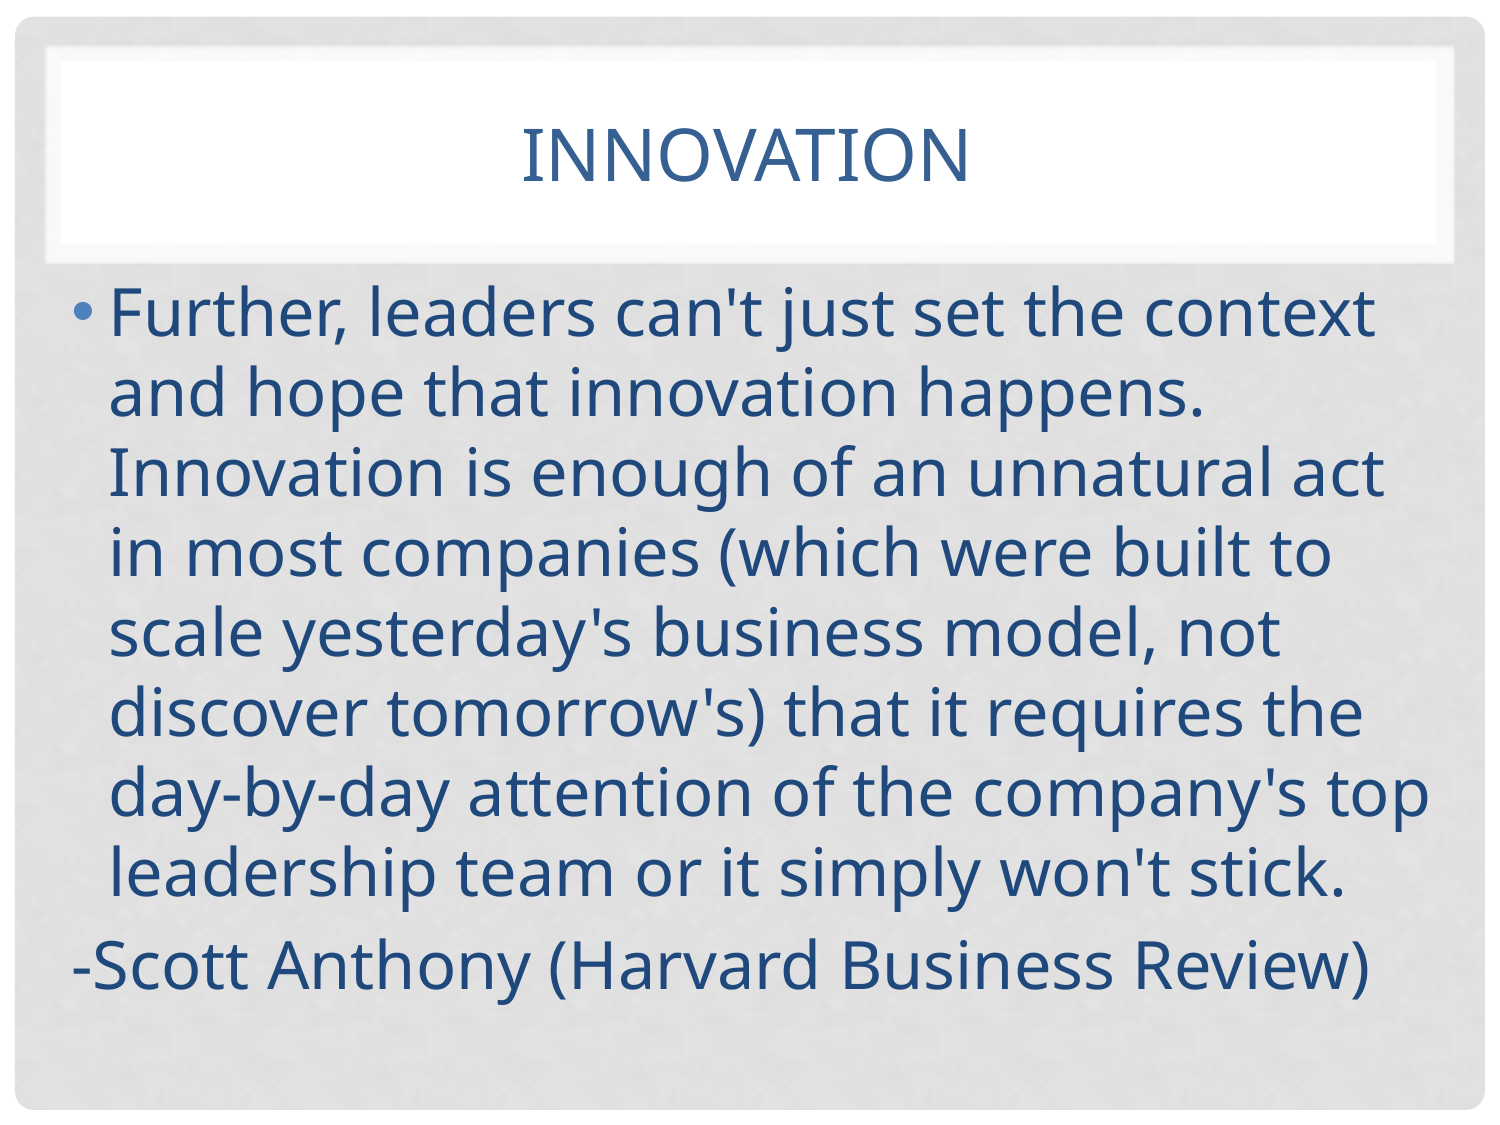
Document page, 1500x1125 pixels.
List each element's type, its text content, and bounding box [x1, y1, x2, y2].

list Further, leaders can't just set the context and hope that innovation happens. Innovation is enough of an unnatural act in most companies (which were built to scale yesterday's business model, not discover tomorrow's) that it requires the day-by-day attention of the company's top leadership team or it simply won't stick. -Scott Anthony (Harvard Business Review) [37, 262, 1475, 988]
title innovation [69, 66, 1425, 238]
